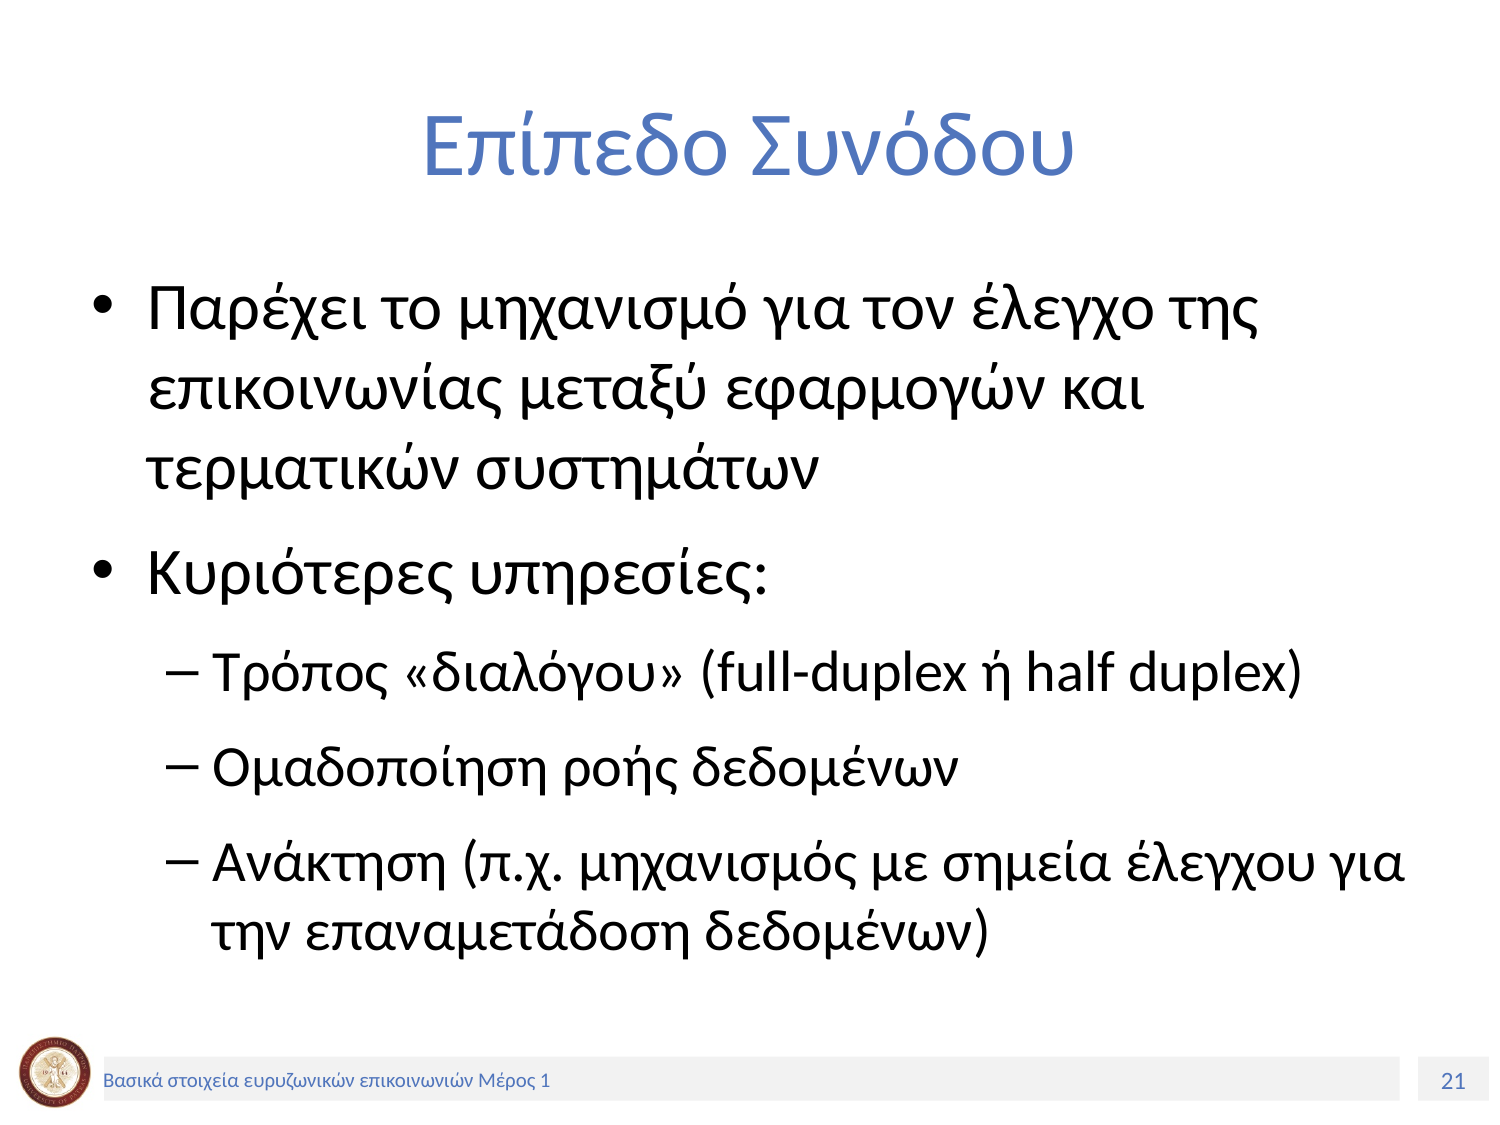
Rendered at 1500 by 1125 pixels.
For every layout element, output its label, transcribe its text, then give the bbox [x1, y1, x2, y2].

list Παρέχει το μηχανισμό για τον έλεγχο της επικοινωνίας μεταξύ εφαρμογών και τερματικών συστημάτων Κυριότερες υπηρεσίες: Τρόπος «διαλόγου» (full-duplex ή half duplex) Ομαδοποίηση ροής δεδομένων Ανάκτηση (π.χ. μηχανισμός με σημεία έλεγχου για την επαναμετάδοση δεδομένων) [76, 255, 1427, 998]
picture [5, 1023, 104, 1121]
title Επίπεδο Συνόδου [75, 45, 1425, 233]
